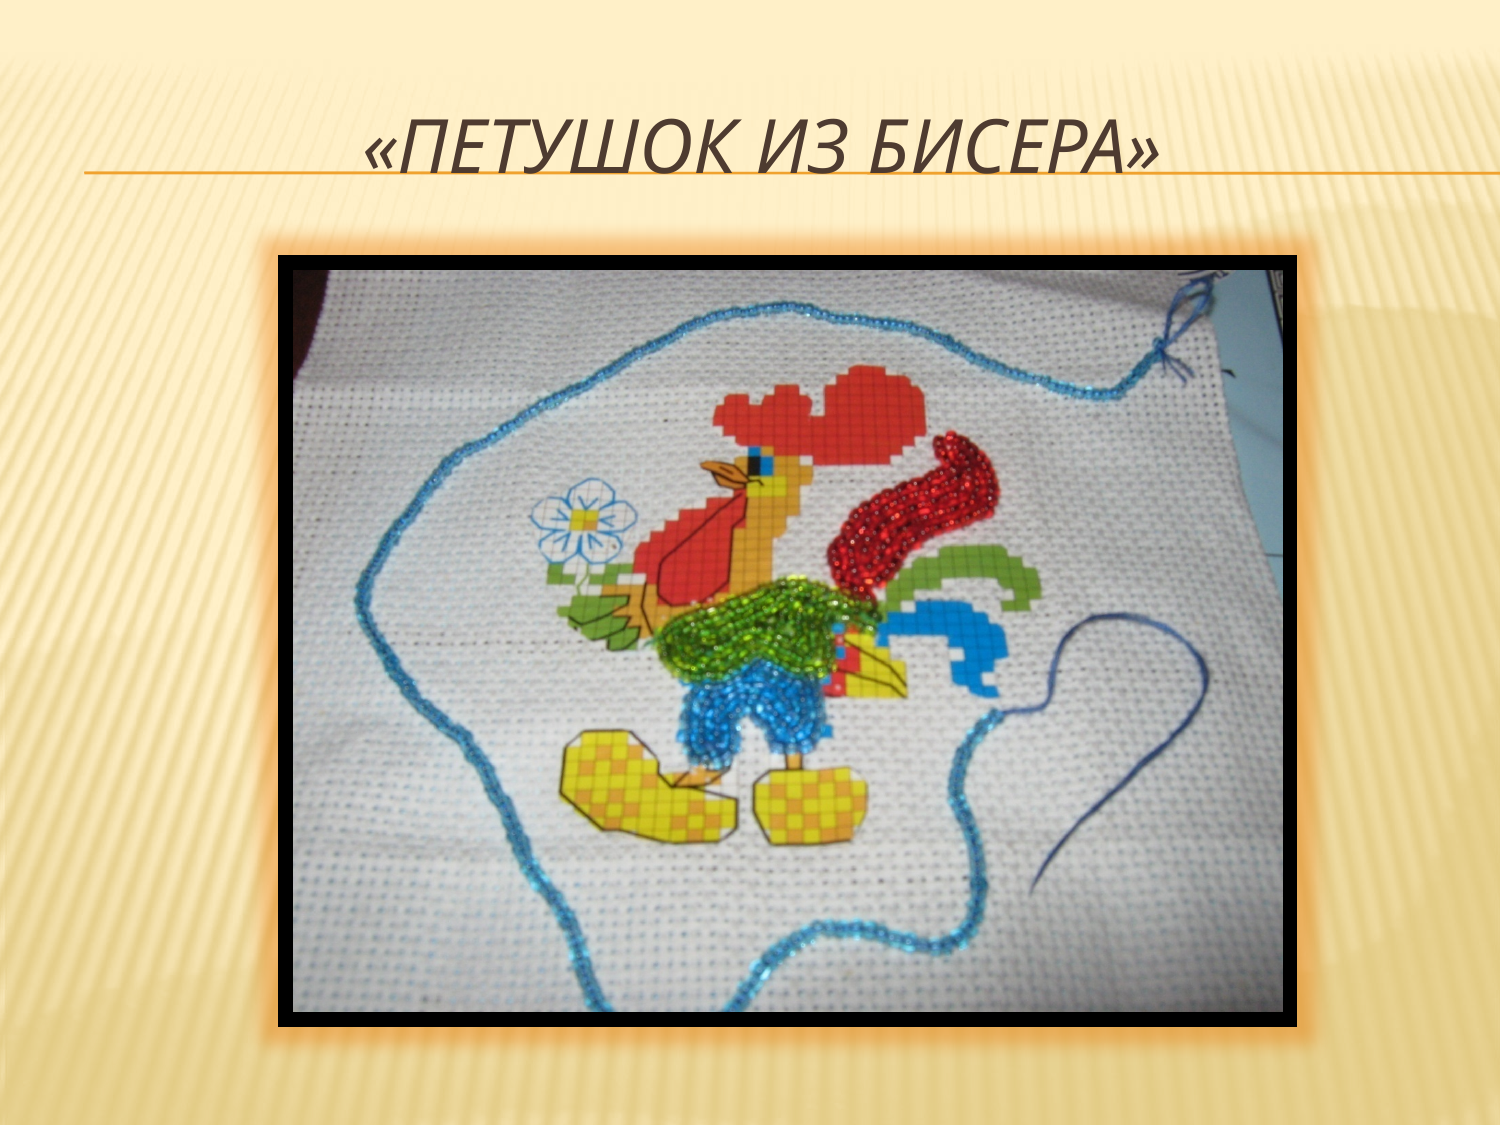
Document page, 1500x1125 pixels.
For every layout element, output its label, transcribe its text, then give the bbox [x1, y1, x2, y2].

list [292, 269, 1284, 1013]
title «Петушок из бисера» [50, 75, 1475, 213]
